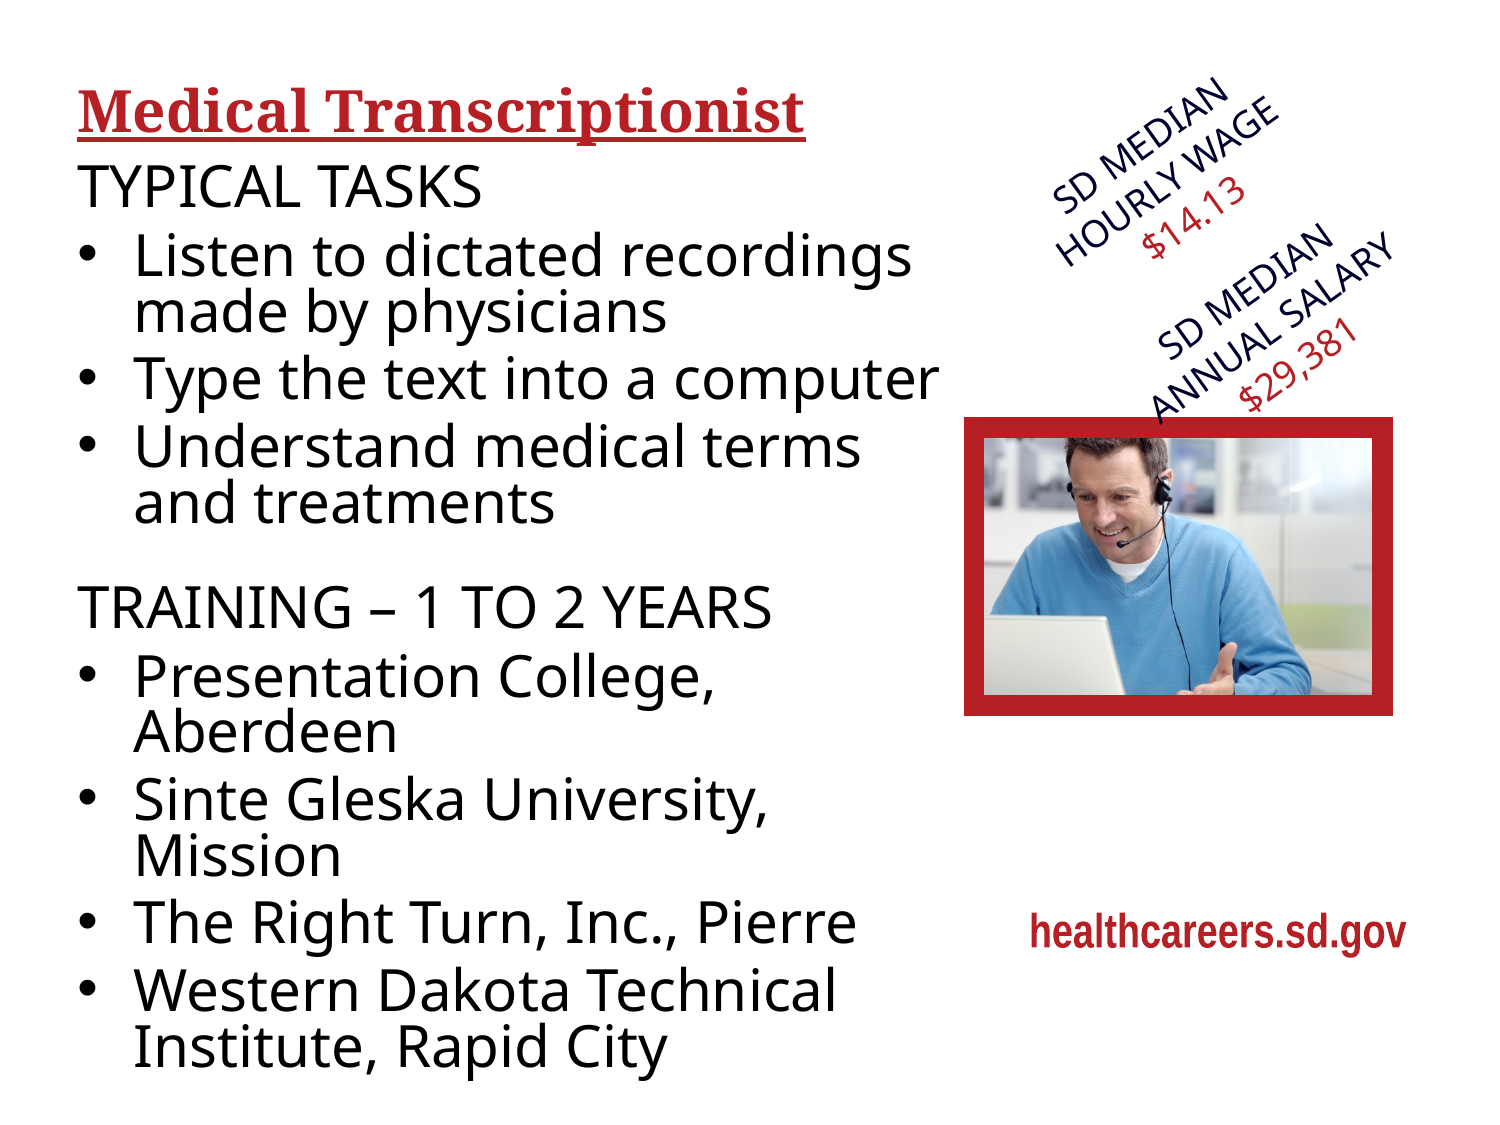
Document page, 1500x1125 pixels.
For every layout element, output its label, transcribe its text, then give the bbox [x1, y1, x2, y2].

text_box SD MEDIAN HOURLY WAGE $14.13 SD MEDIAN ANNUAL SALARY $29,381 [990, 24, 1448, 435]
text_box Medical Transcriptionist TYPICAL TASKS Listen to dictated recordings made by physicians Type the text into a computer Understand medical terms and treatments TRAINING – 1 TO 2 YEARS Presentation College, Aberdeen Sinte Gleska University, Mission The Right Turn, Inc., Pierre Western Dakota Technical Institute, Rapid City [62, 75, 988, 1125]
picture [984, 437, 1373, 695]
